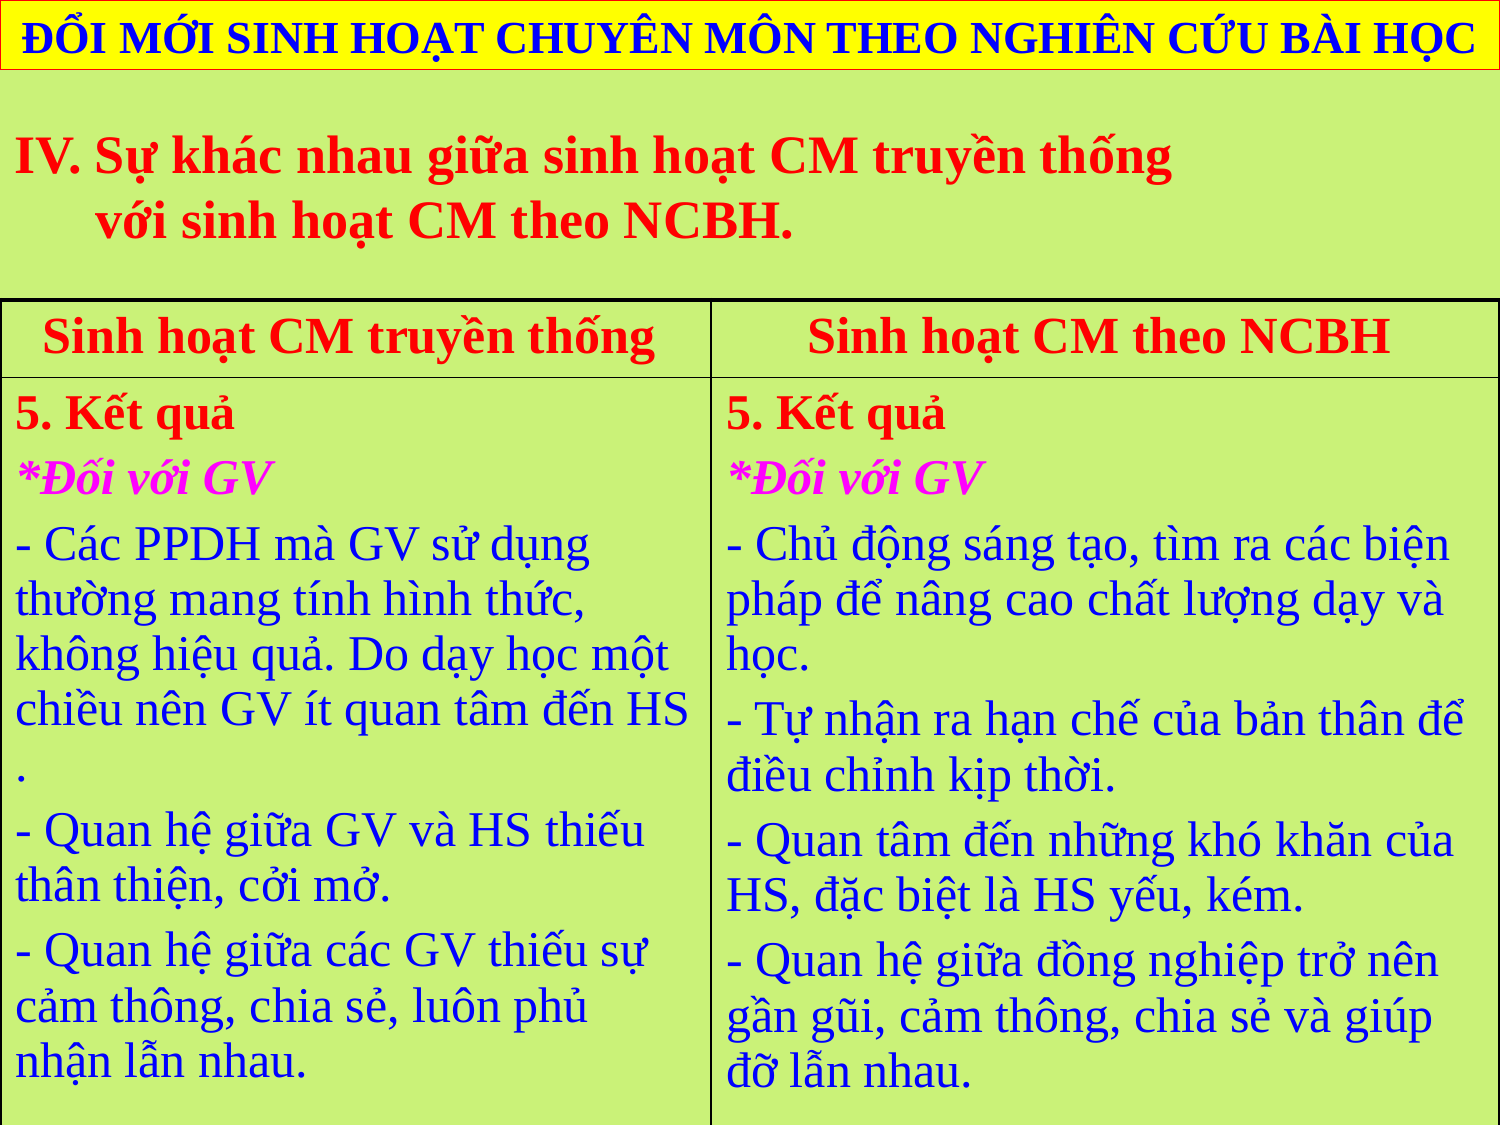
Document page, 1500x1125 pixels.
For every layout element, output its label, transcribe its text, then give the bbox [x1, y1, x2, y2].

text_box IV. Sự khác nhau giữa sinh hoạt CM truyền thống với sinh hoạt CM theo NCBH. [0, 112, 1500, 258]
text_box ĐỔI MỚI SINH HOẠT CHUYÊN MÔN THEO NGHIÊN CỨU BÀI HỌC [0, 0, 1500, 70]
table_cell 5. Kết quả *Đối với GV - Các PPDH mà GV sử dụng thường mang tính hình thức, không hiệu quả. Do dạy học một chiều nên GV ít quan tâm đến HS . - Quan hệ giữa GV và HS thiếu thân thiện, cởi mở. - Quan hệ giữa các GV thiếu sự cảm thông, chia sẻ, luôn phủ nhận lẫn nhau. [2, 378, 710, 1125]
table_header Sinh hoạt CM theo NCBH [712, 302, 1498, 377]
table_cell 5. Kết quả *Đối với GV - Chủ động sáng tạo, tìm ra các biện pháp để nâng cao chất lượng dạy và học. - Tự nhận ra hạn chế của bản thân để điều chỉnh kịp thời. - Quan tâm đến những khó khăn của HS, đặc biệt là HS yếu, kém. - Quan hệ giữa đồng nghiệp trở nên gần gũi, cảm thông, chia sẻ và giúp đỡ lẫn nhau. [712, 378, 1498, 1125]
table_header Sinh hoạt CM truyền thống [2, 302, 710, 377]
